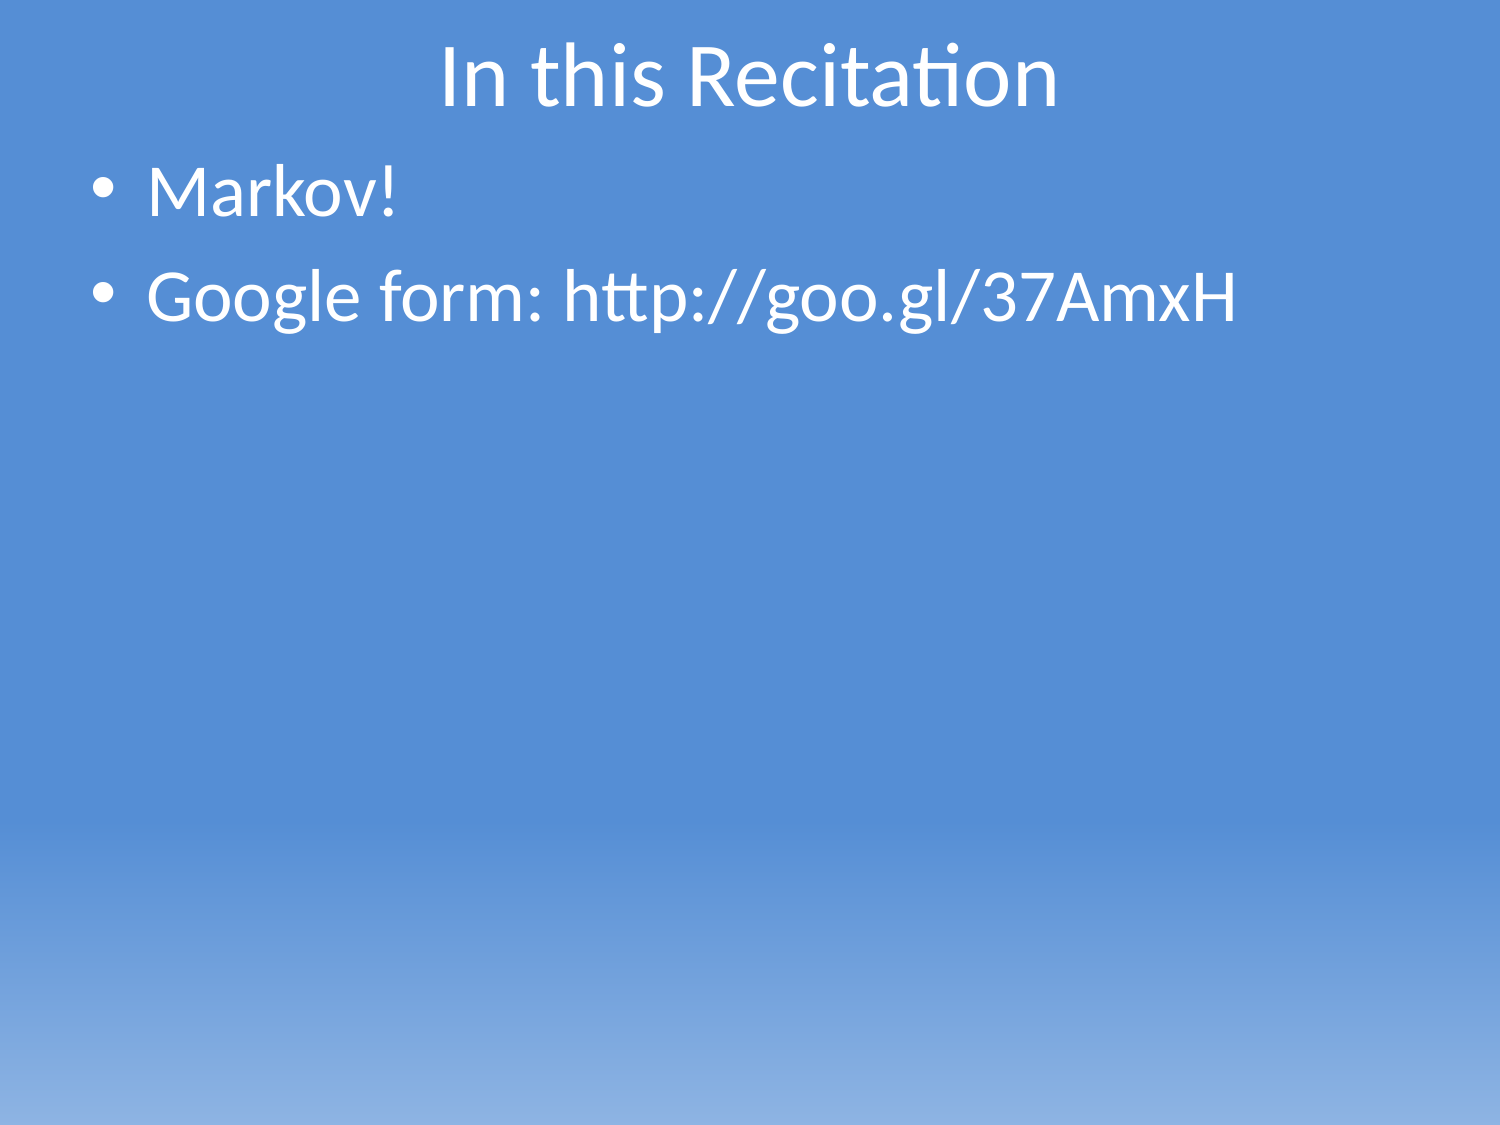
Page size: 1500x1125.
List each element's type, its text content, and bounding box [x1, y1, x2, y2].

title In this Recitation [75, 6, 1425, 133]
list Markov! Google form: http://goo.gl/37AmxH [75, 133, 1425, 1043]
